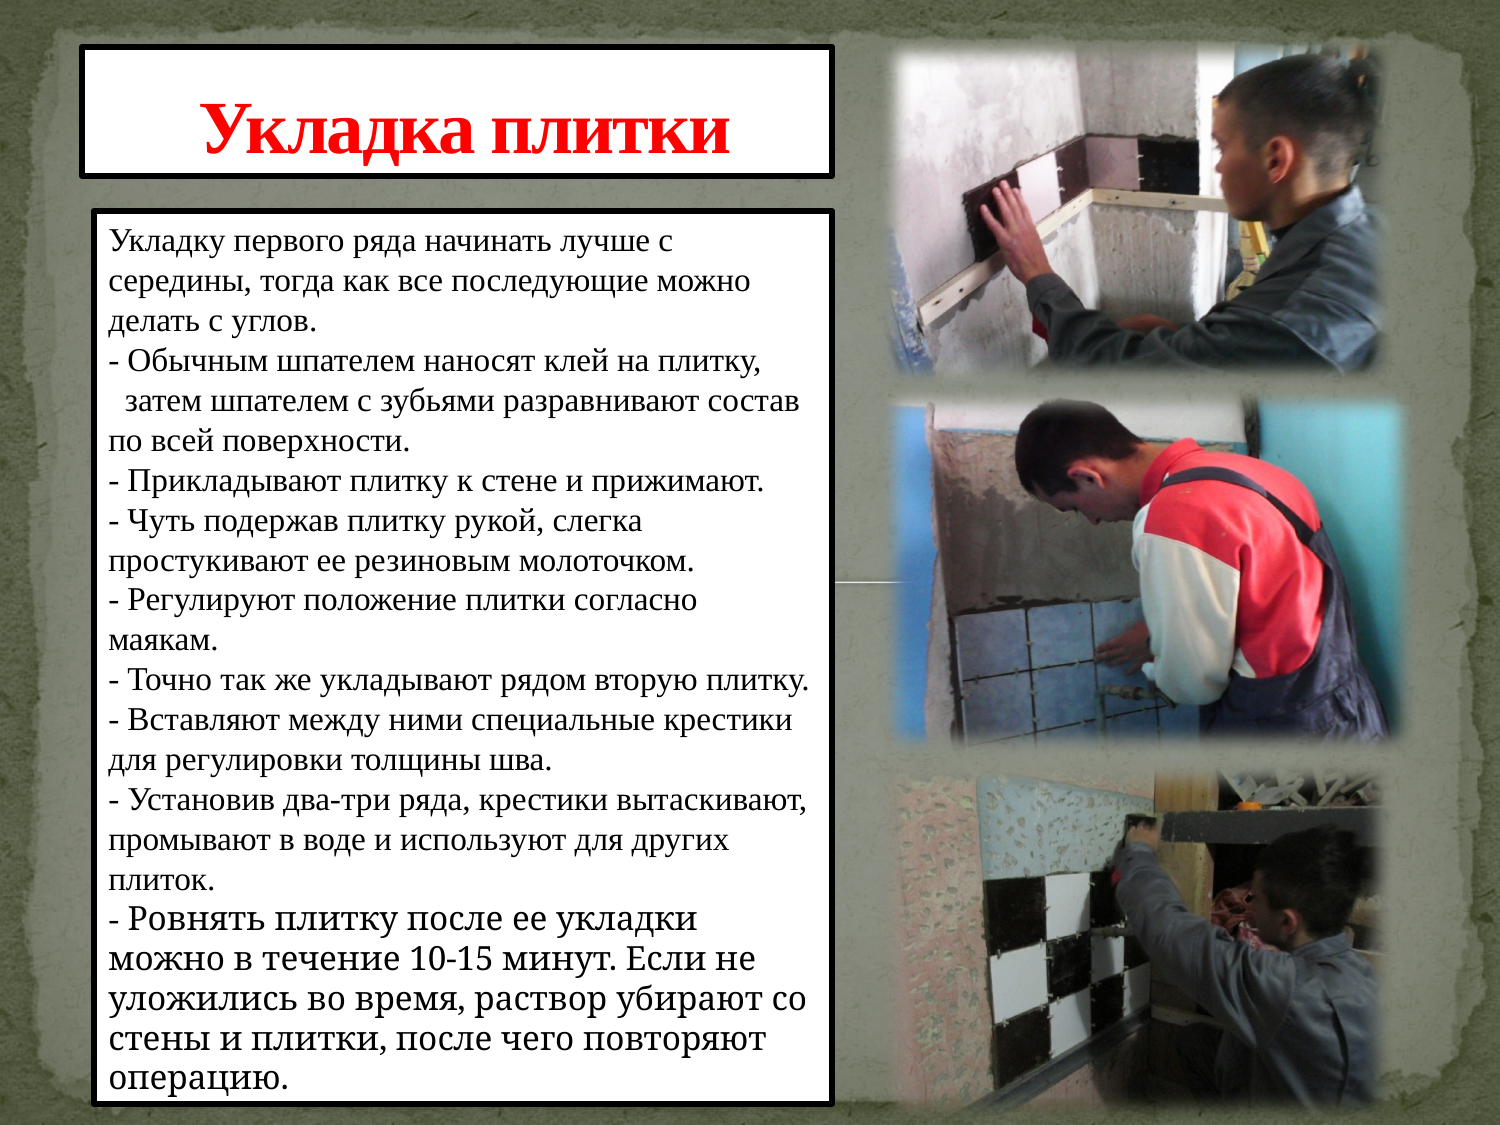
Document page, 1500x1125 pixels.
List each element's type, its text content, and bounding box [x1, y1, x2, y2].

title Приготовление жидких обоев своими руками. Укладка плитки [79, 44, 835, 179]
picture [880, 764, 1394, 1124]
text_box [105, 117, 870, 1055]
text_box [93, 105, 868, 208]
picture [880, 37, 1394, 386]
picture [881, 388, 1417, 755]
text_box Укладку первого ряда начинать лучше с середины, тогда как все последующие можно делать с углов. - Обычным шпателем наносят клей на плитку, затем шпателем с зубьями разравнивают состав по всей поверхности. - Прикладывают плитку к стене и прижимают. - Чуть подержав плитку рукой, слегка простукивают ее резиновым молоточком. - Регулируют положение плитки согласно маякам. - Точно так же укладывают рядом вторую плитку. - Вставляют между ними специальные крестики для регулировки толщины шва. - Установив два-три ряда, крестики вытаскивают, промывают в воде и используют для других плиток. - Ровнять плитку после ее укладки можно в течение 10-15 минут. Если не уложились во время, раствор убирают со стены и плитки, после чего повторяют операцию. [91, 208, 835, 1107]
